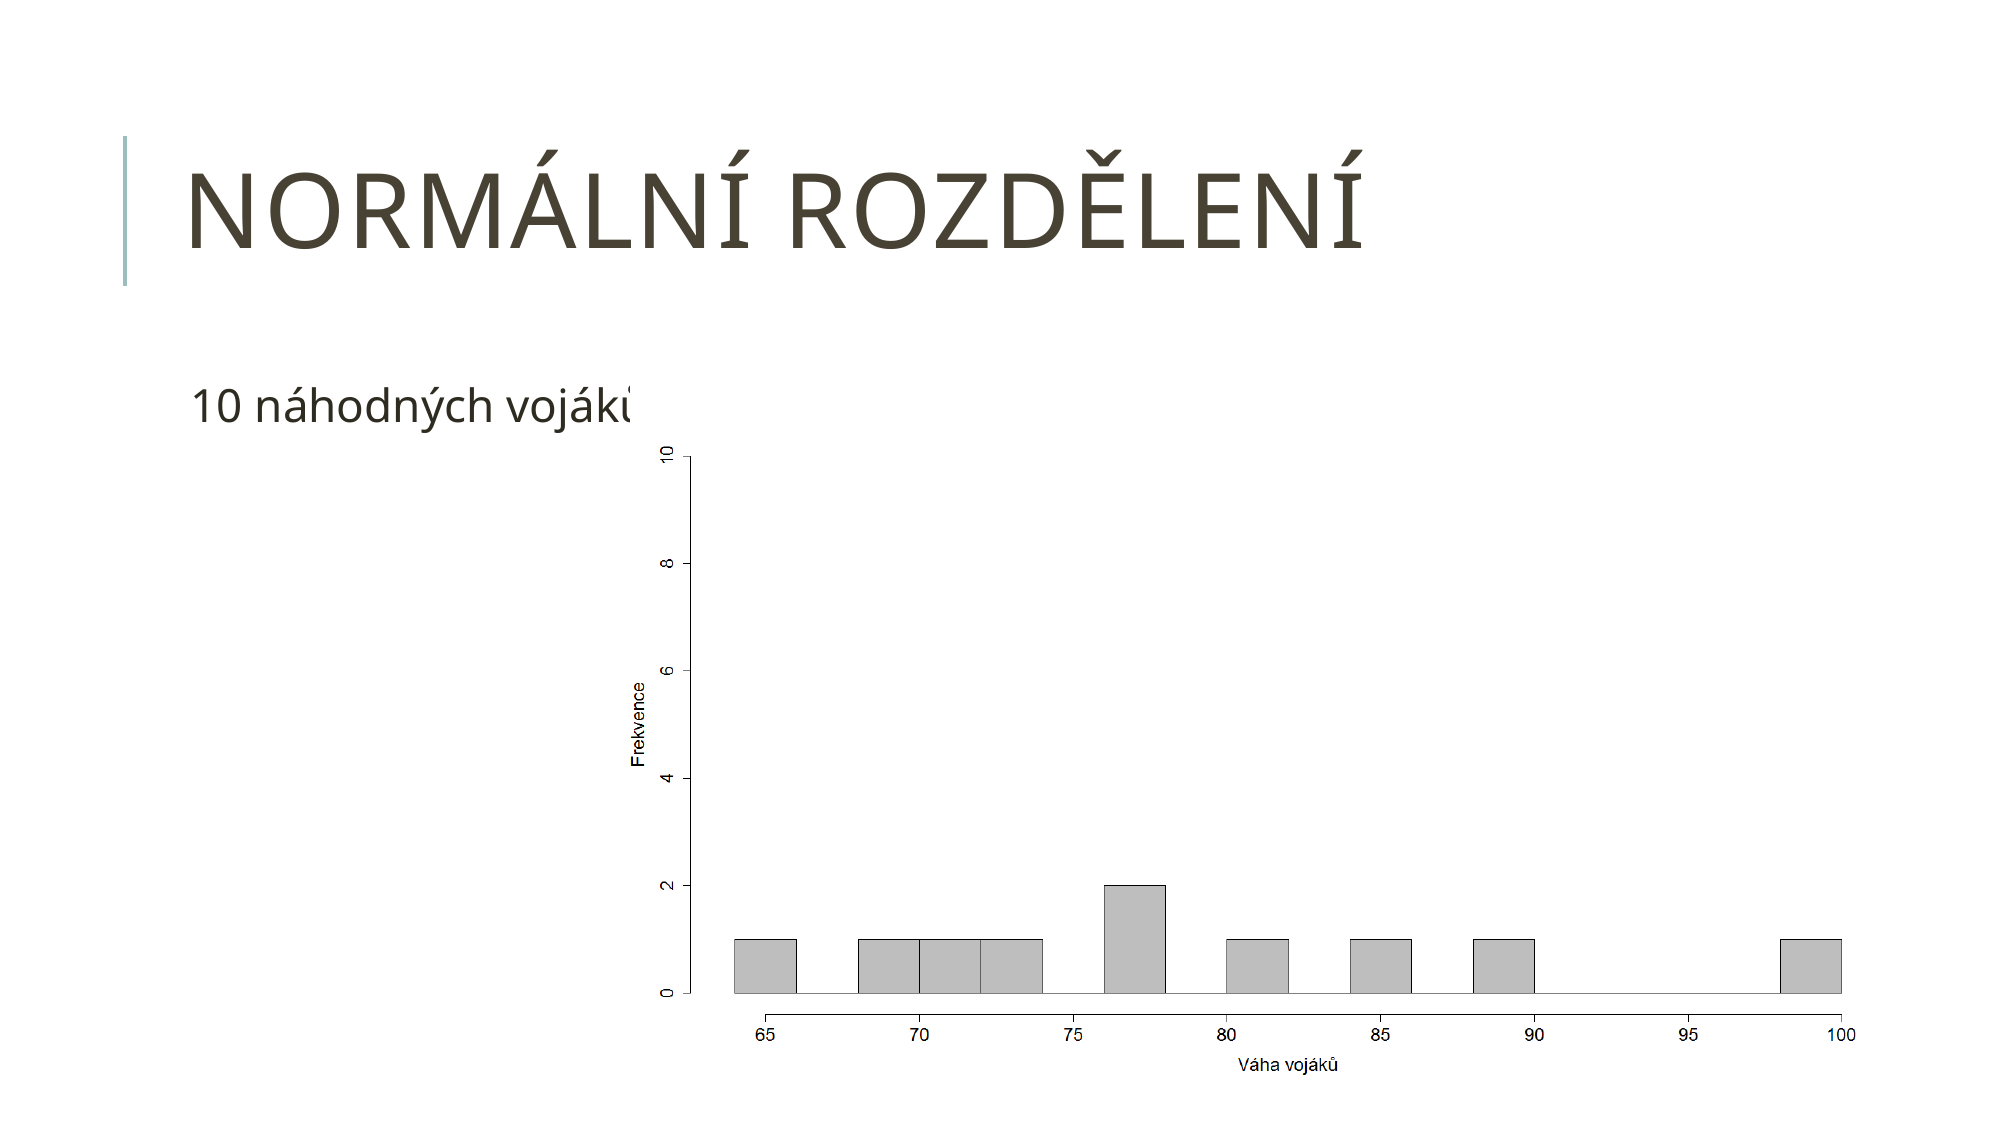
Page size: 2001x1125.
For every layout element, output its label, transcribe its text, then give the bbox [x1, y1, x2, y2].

title NORMÁLNÍ ROZDĚLENÍ [168, 96, 1763, 342]
list 10 náhodných vojáků [168, 375, 625, 1035]
picture [629, 374, 1917, 1090]
